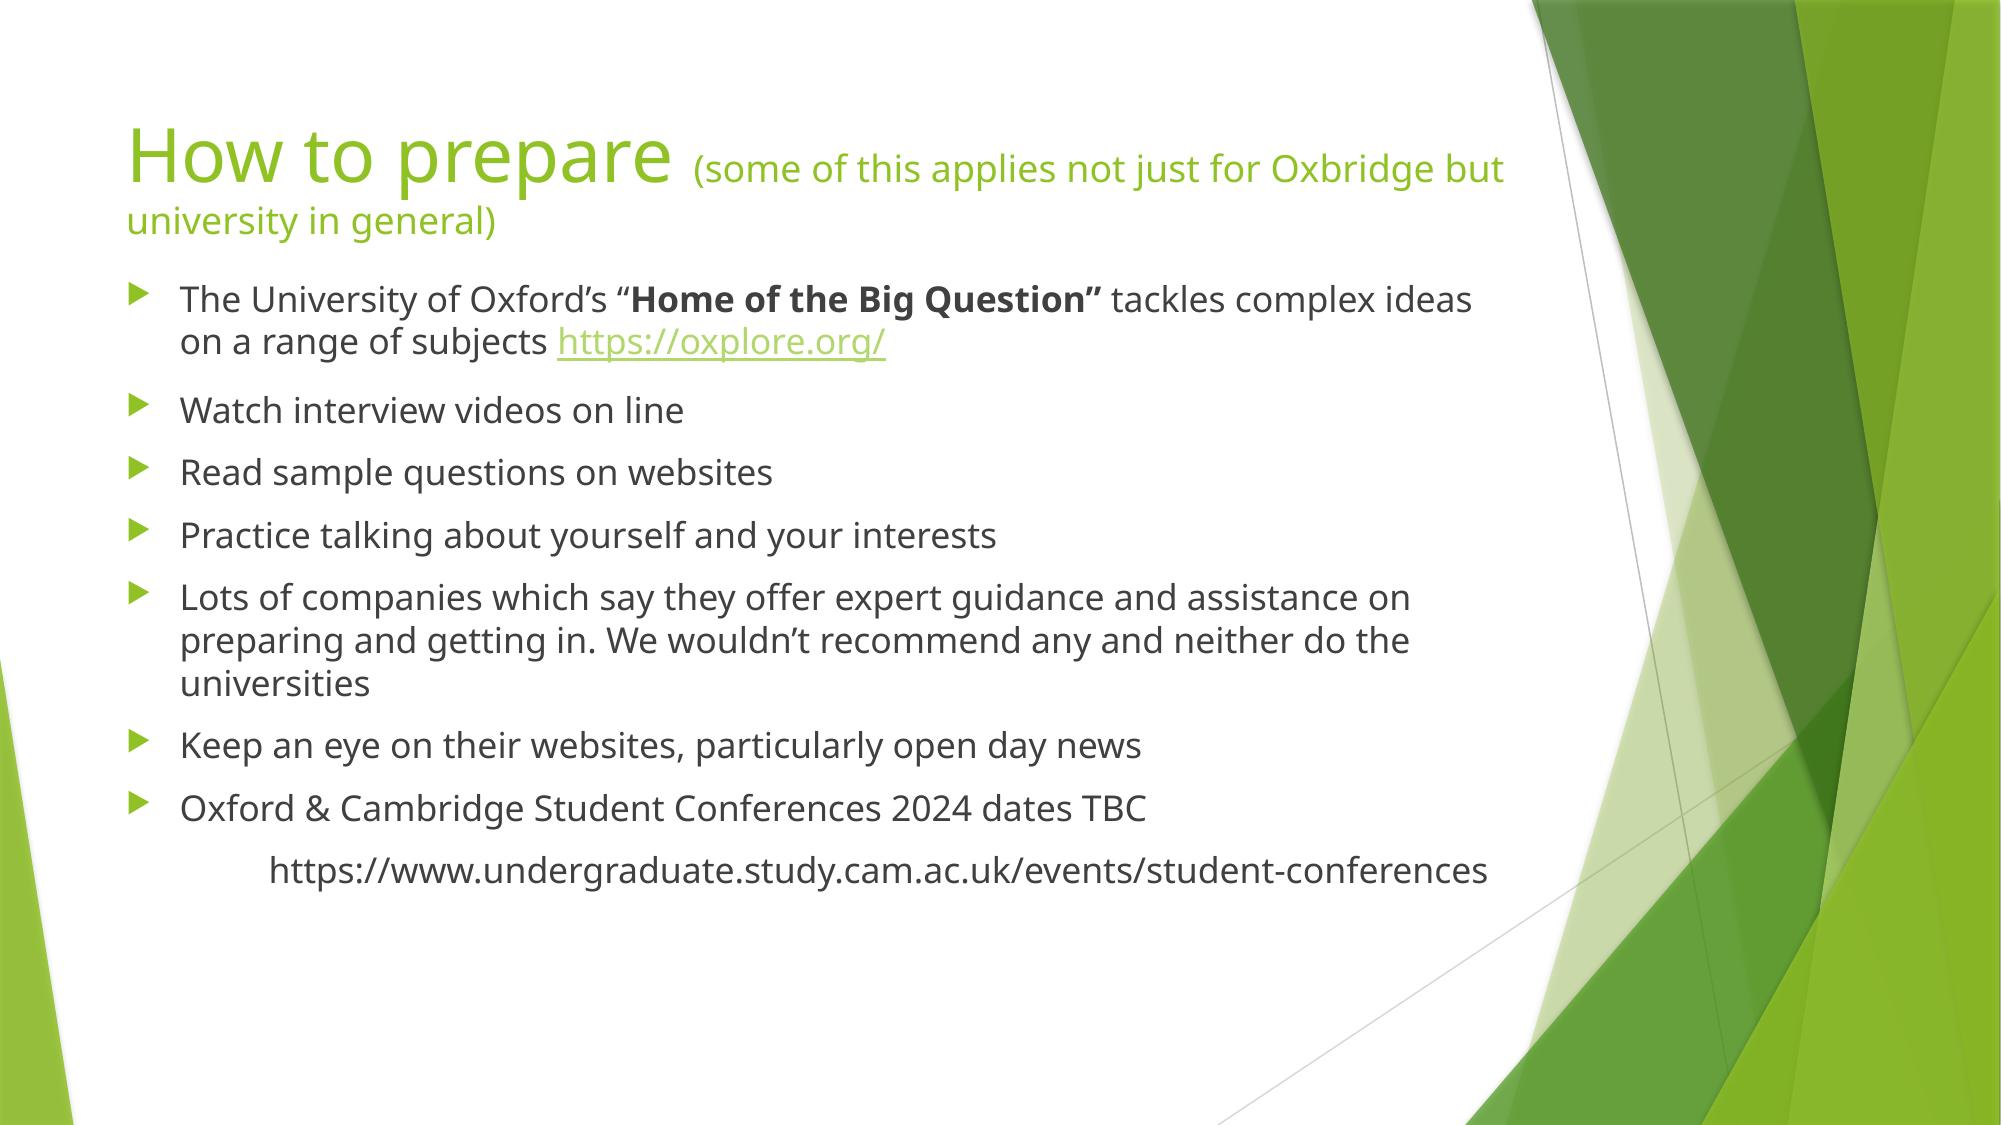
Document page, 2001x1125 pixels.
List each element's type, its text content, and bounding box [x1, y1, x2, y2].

list The University of Oxford’s “Home of the Big Question” tackles complex ideas on a range of subjects https://oxplore.org/ Watch interview videos on line Read sample questions on websites Practice talking about yourself and your interests Lots of companies which say they offer expert guidance and assistance on preparing and getting in. We wouldn’t recommend any and neither do the universities Keep an eye on their websites, particularly open day news Oxford & Cambridge Student Conferences 2024 dates TBC https://www.undergraduate.study.cam.ac.uk/events/student-conferences [111, 269, 1522, 906]
title How to prepare (some of this applies not just for Oxbridge but university in general) [111, 99, 1522, 269]
